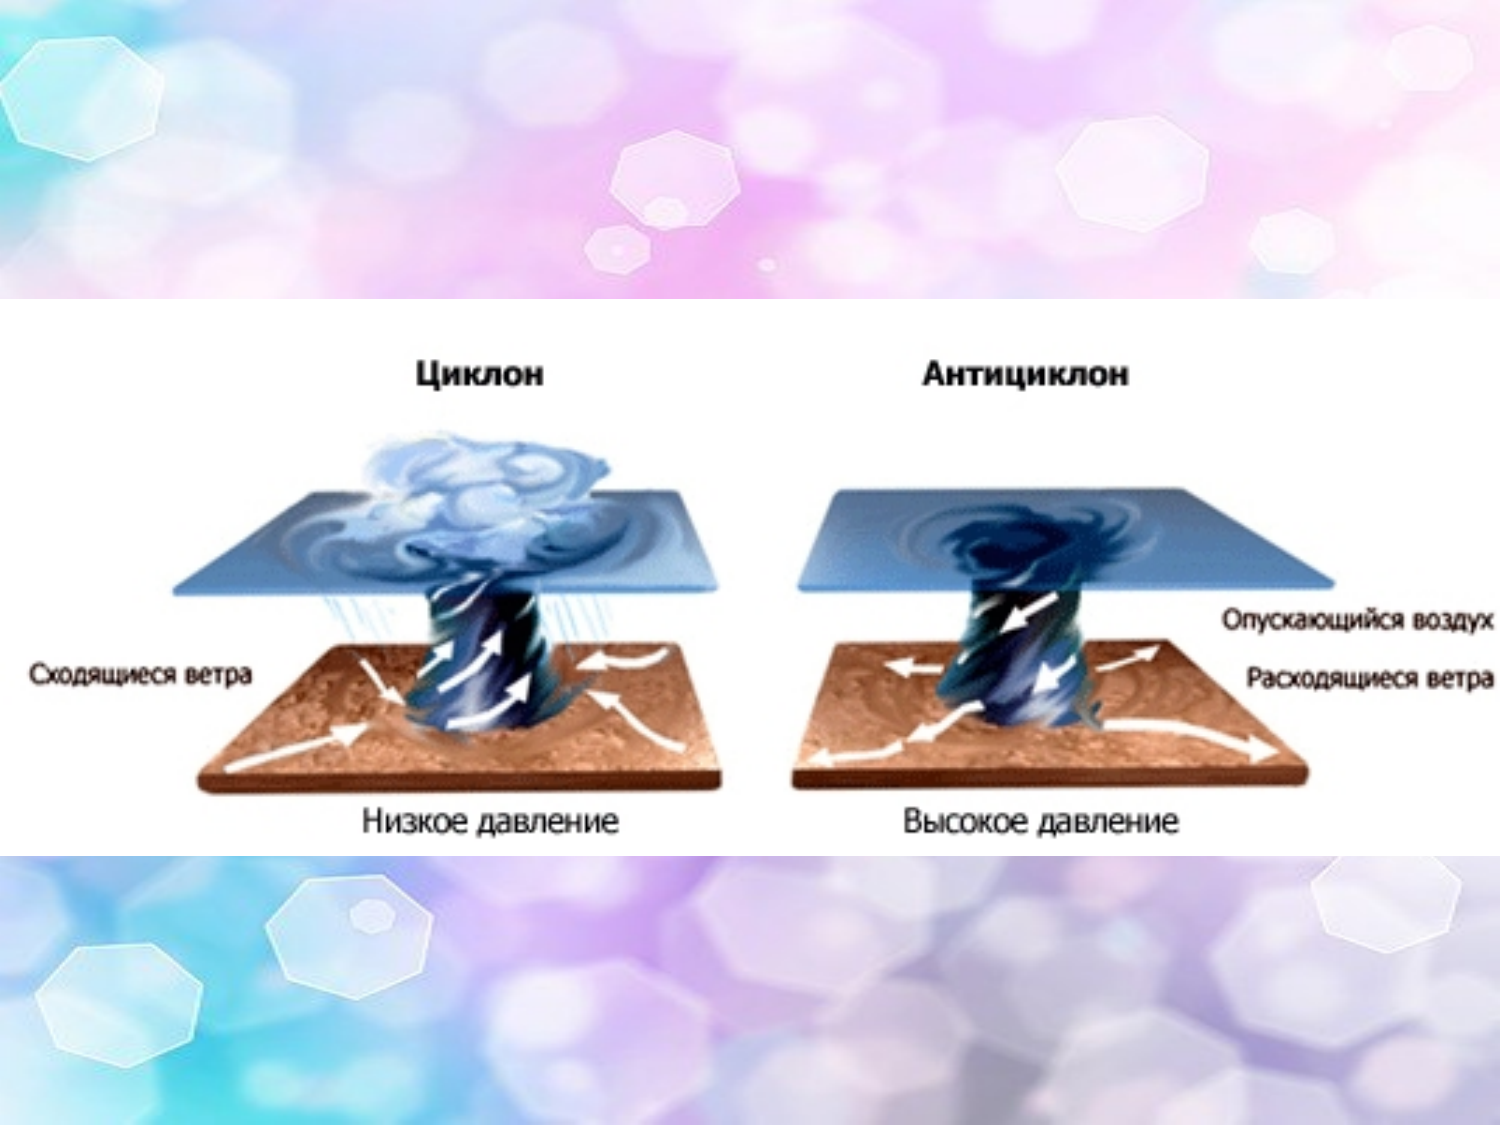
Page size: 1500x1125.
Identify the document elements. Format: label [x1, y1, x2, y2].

list [0, 299, 1500, 856]
picture [0, 0, 1500, 299]
picture [0, 856, 1500, 1125]
